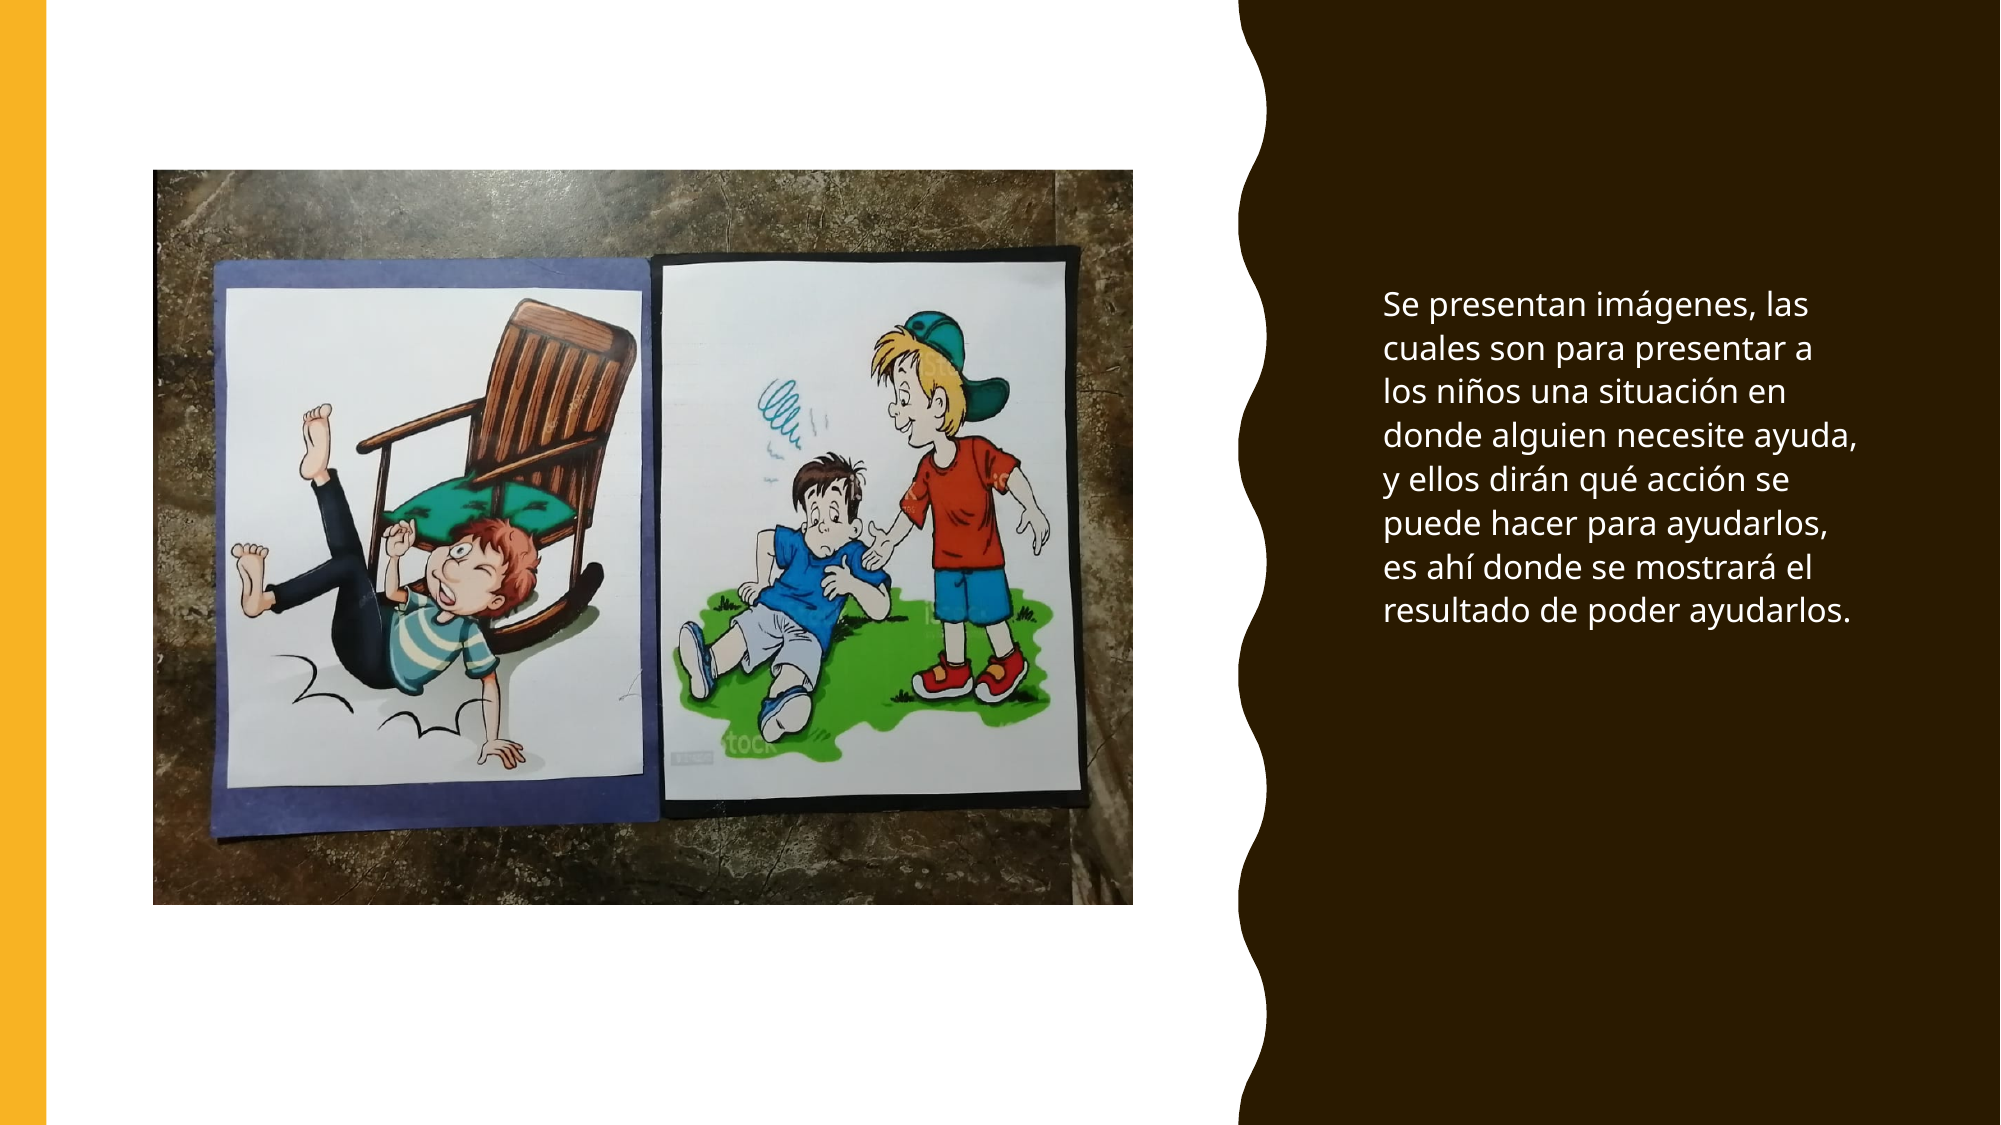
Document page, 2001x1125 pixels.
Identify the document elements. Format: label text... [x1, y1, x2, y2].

text_box Se presentan imágenes, las cuales son para presentar a los niños una situación en donde alguien necesite ayuda, y ellos dirán qué acción se puede hacer para ayudarlos, es ahí donde se mostrará el resultado de poder ayudarlos. [1368, 271, 1875, 965]
text_box [1238, 0, 2000, 1125]
text_box [0, 0, 47, 1125]
picture [154, 46, 1132, 1028]
text_box [47, 0, 1266, 1125]
